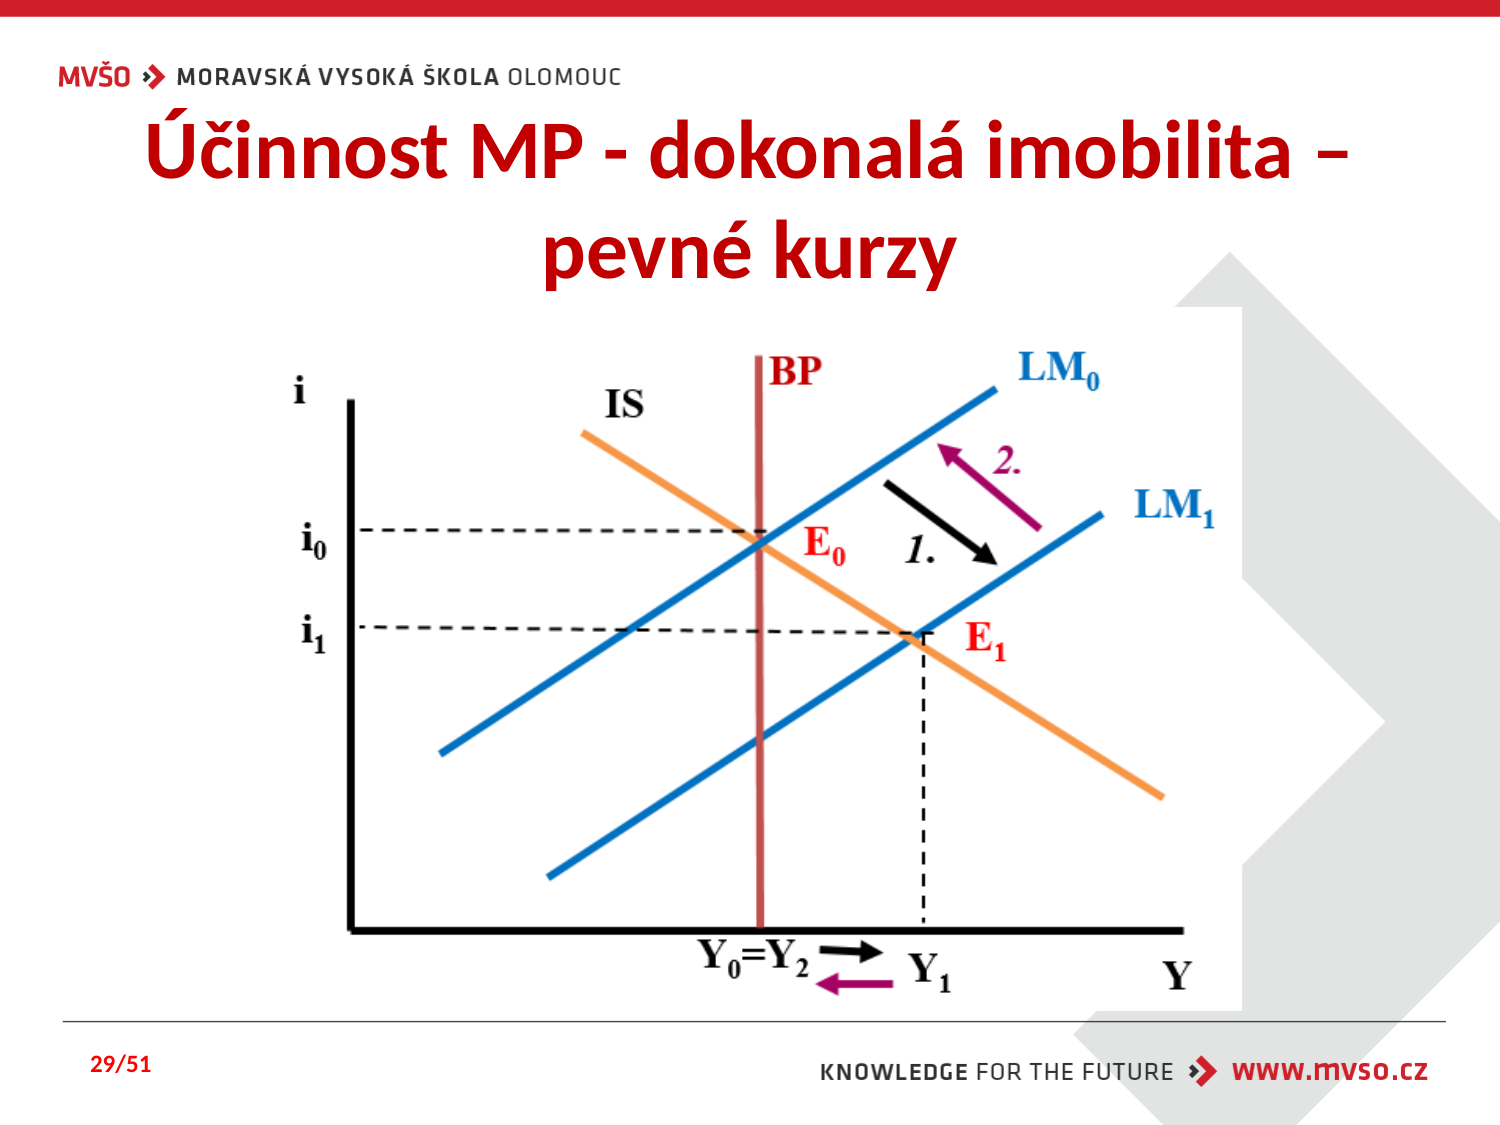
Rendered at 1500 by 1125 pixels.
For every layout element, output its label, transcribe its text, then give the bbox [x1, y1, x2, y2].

title Účinnost MP - dokonalá imobilita – pevné kurzy [75, 123, 1425, 266]
picture [0, 0, 1500, 1125]
text_box 29/51 [74, 1040, 213, 1085]
